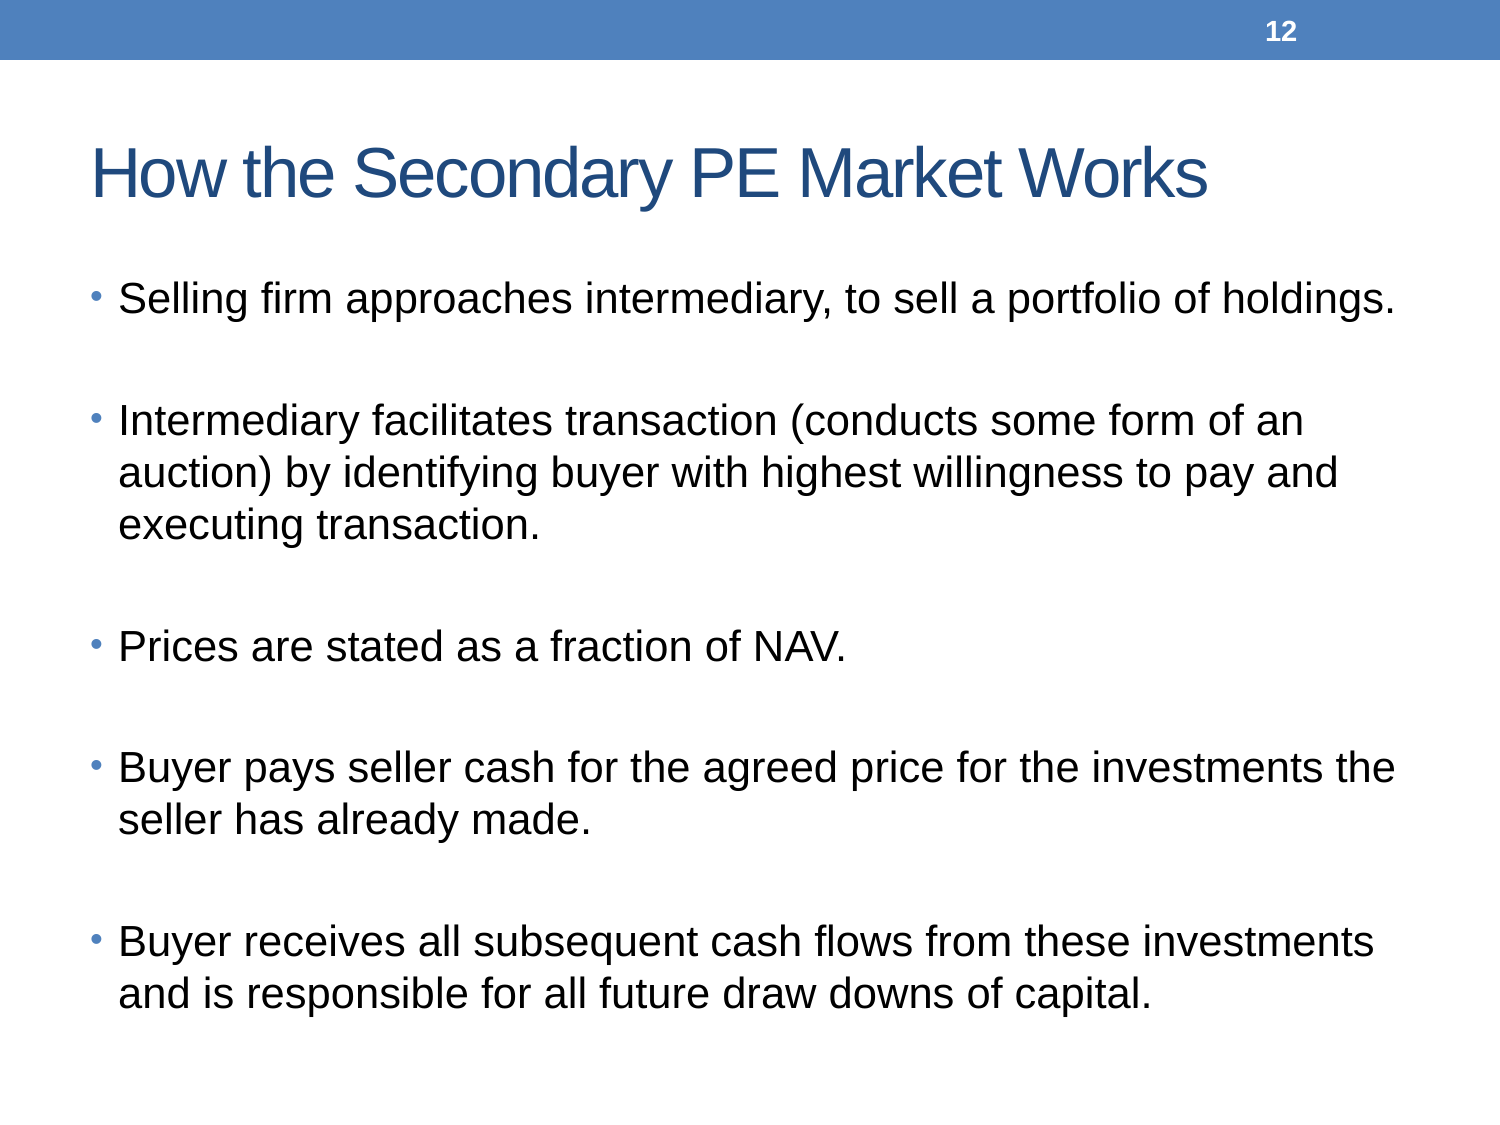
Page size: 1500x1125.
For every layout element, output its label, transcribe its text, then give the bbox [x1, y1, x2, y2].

list Selling firm approaches intermediary, to sell a portfolio of holdings. Intermediary facilitates transaction (conducts some form of an auction) by identifying buyer with highest willingness to pay and executing transaction. Prices are stated as a fraction of NAV. Buyer pays seller cash for the agreed price for the investments the seller has already made. Buyer receives all subsequent cash flows from these investments and is responsible for all future draw downs of capital. [75, 262, 1425, 1063]
title How the Secondary PE Market Works [75, 87, 1425, 250]
slide_number 11 [1250, 3, 1425, 57]
